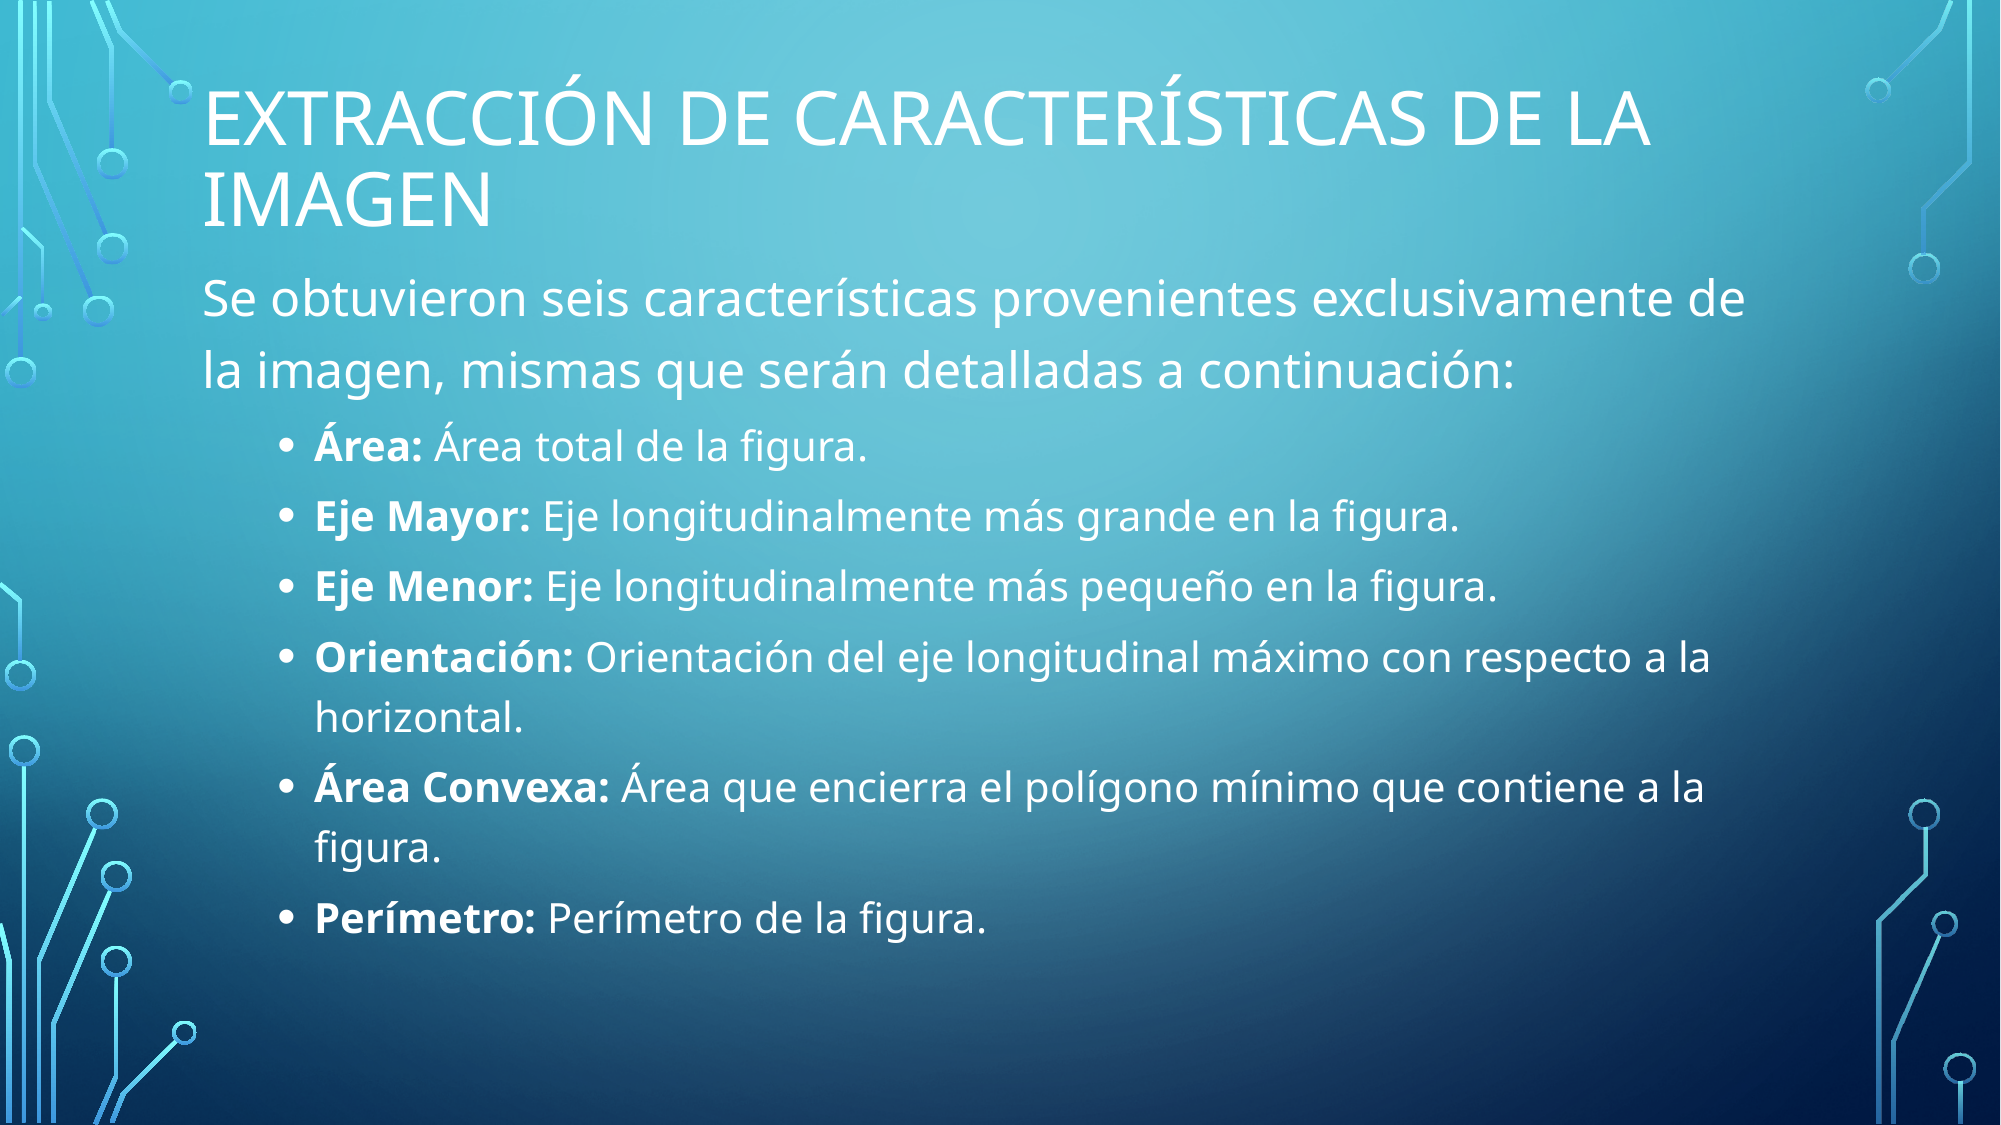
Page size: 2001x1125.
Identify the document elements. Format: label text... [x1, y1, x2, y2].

title Extracción de características de la imagen [187, 40, 1813, 247]
list Se obtuvieron seis características provenientes exclusivamente de la imagen, mismas que serán detalladas a continuación: Área: Área total de la figura. Eje Mayor: Eje longitudinalmente más grande en la figura. Eje Menor: Eje longitudinalmente más pequeño en la figura. Orientación: Orientación del eje longitudinal máximo con respecto a la horizontal. Área Convexa: Área que encierra el polígono mínimo que contiene a la figura. Perímetro: Perímetro de la figura. [187, 247, 1813, 950]
